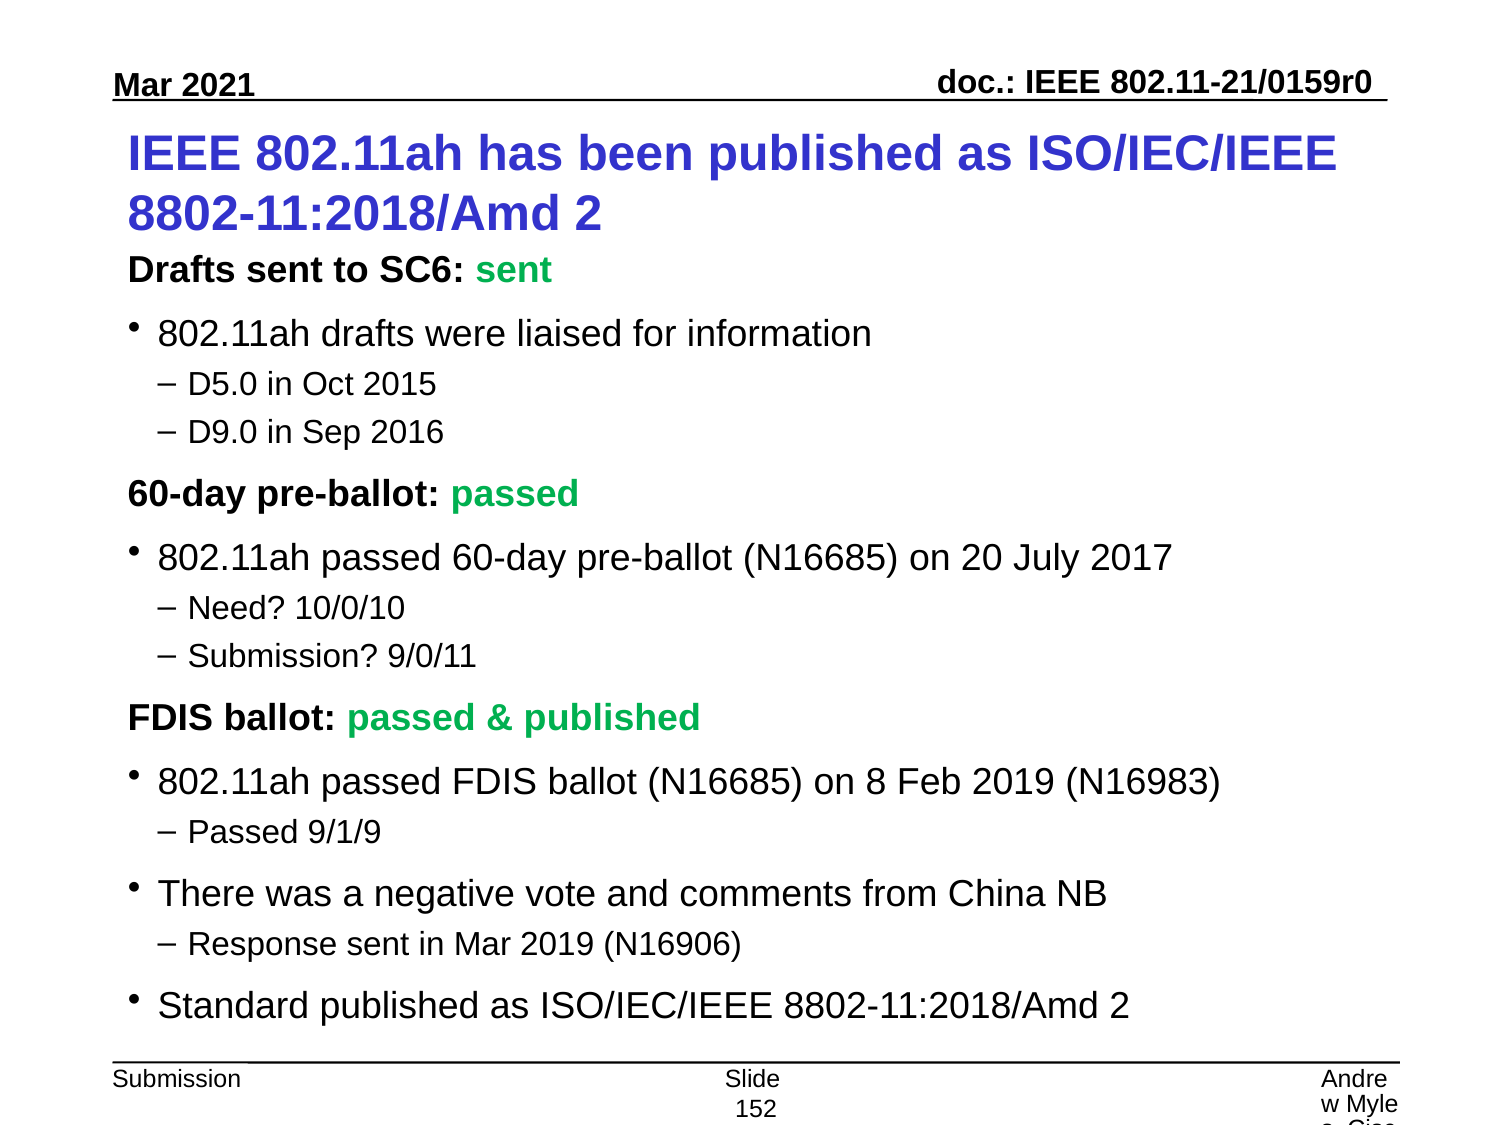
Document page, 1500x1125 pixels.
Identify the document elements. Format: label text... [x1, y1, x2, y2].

slide_number Slide 152 [709, 1061, 803, 1093]
footer Andrew Myles, Cisco [1320, 1061, 1402, 1093]
title IEEE 802.11ah has been published as ISO/IEC/IEEE 8802-11:2018/Amd 2 [112, 112, 1388, 237]
list Drafts sent to SC6: sent 802.11ah drafts were liaised for information D5.0 in Oct 2015 D9.0 in Sep 2016 60-day pre-ballot: passed 802.11ah passed 60-day pre-ballot (N16685) on 20 July 2017 Need? 10/0/10 Submission? 9/0/11 FDIS ballot: passed & published 802.11ah passed FDIS ballot (N16685) on 8 Feb 2019 (N16983) Passed 9/1/9 There was a negative vote and comments from China NB Response sent in Mar 2019 (N16906) Standard published as ISO/IEC/IEEE 8802-11:2018/Amd 2 [112, 237, 1388, 913]
